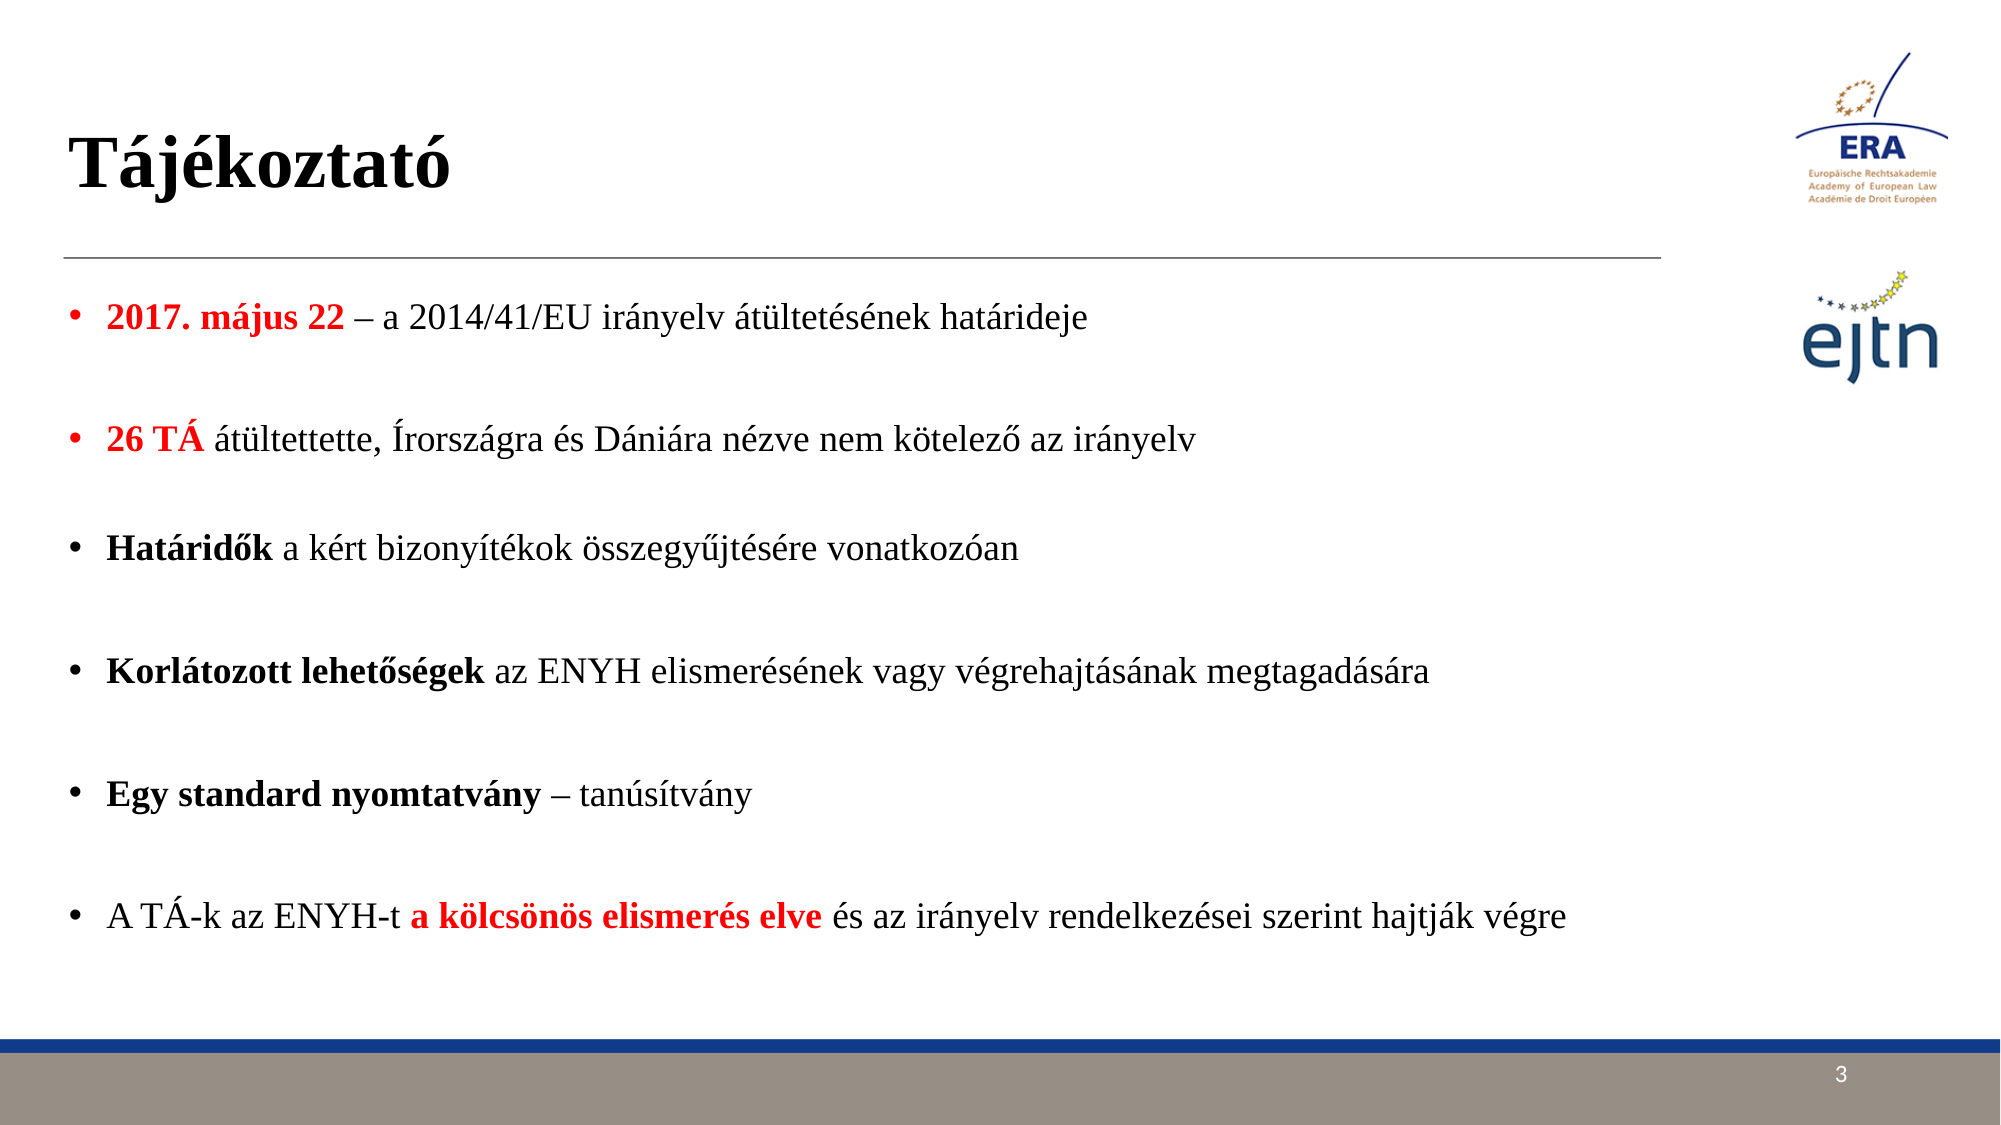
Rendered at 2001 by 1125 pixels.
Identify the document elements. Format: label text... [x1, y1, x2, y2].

title Tájékoztató [53, 69, 1843, 257]
list 2017. május 22 – a 2014/41/EU irányelv átültetésének határideje 26 TÁ átültettette, Írországra és Dániára nézve nem kötelező az irányelv Határidők a kért bizonyítékok összegyűjtésére vonatkozóan Korlátozott lehetőségek az ENYH elismerésének vagy végrehajtásának megtagadására Egy standard nyomtatvány – tanúsítvány A TÁ-k az ENYH-t a kölcsönös elismerés elve és az irányelv rendelkezései szerint hajtják végre [53, 223, 1740, 1014]
slide_number 3 [1412, 1042, 1863, 1103]
picture [0, 0, 2001, 1125]
